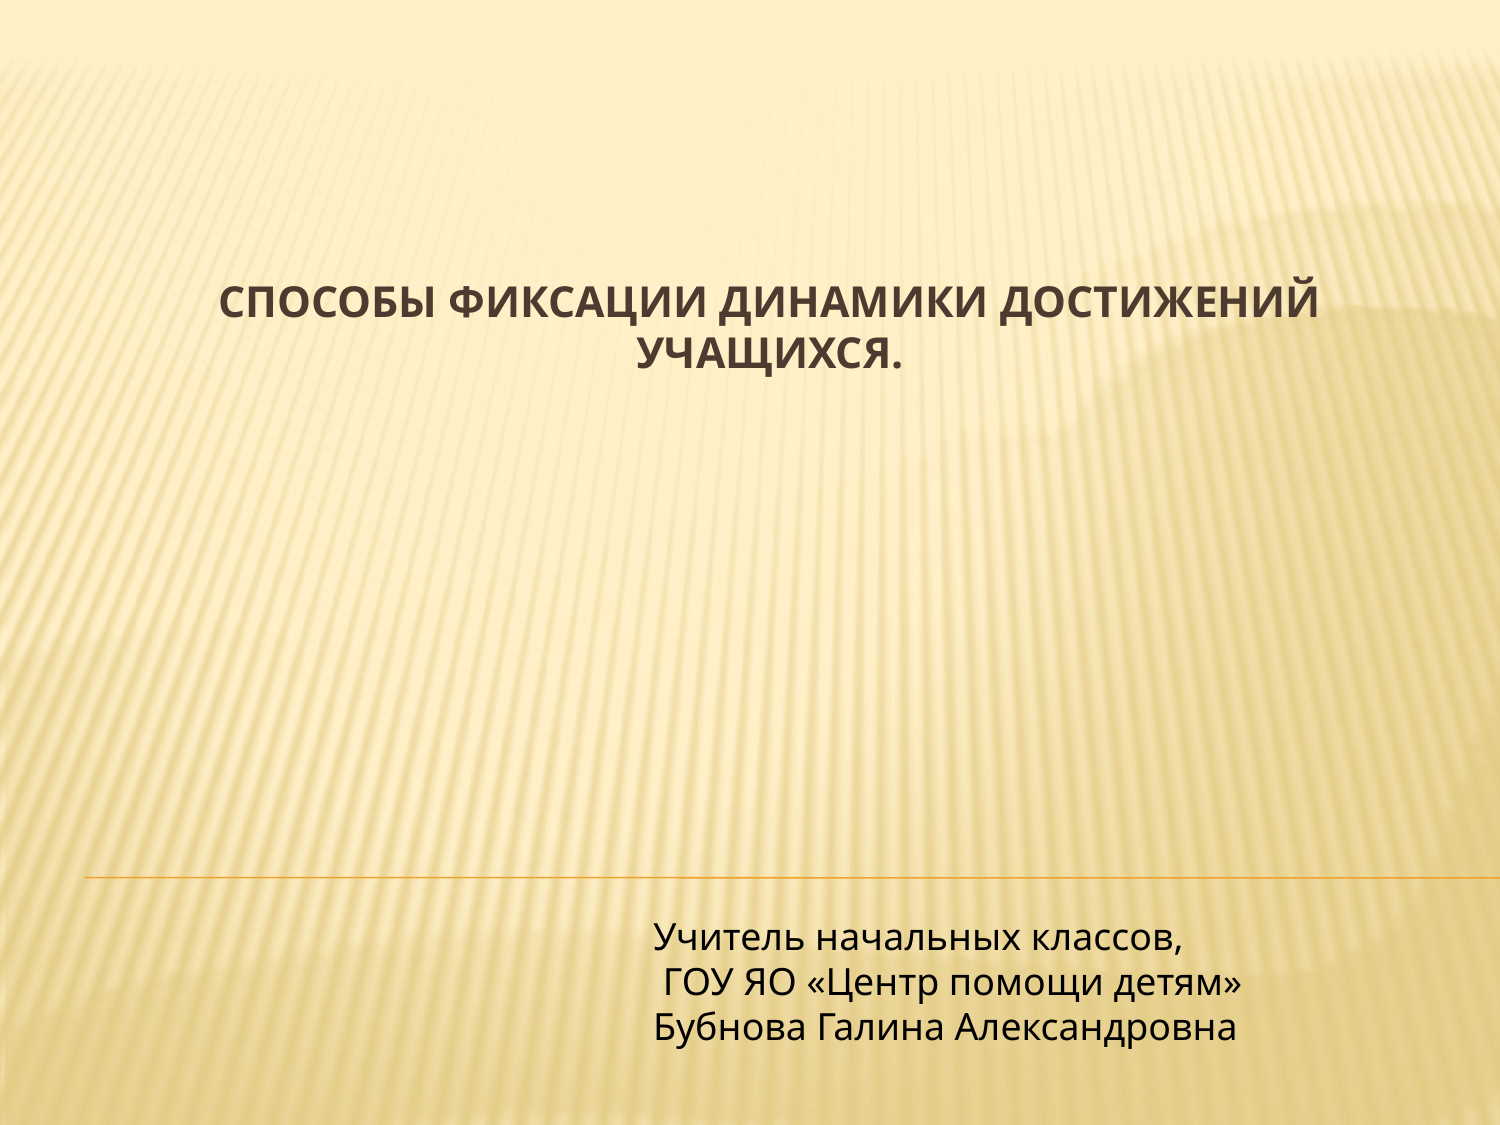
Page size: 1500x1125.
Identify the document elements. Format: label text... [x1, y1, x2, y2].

title Способы фиксации динамики достижений учащихся. [76, 267, 1465, 489]
text_box Учитель начальных классов, ГОУ ЯО «Центр помощи детям» Бубнова Галина Александровна [638, 905, 1268, 1055]
